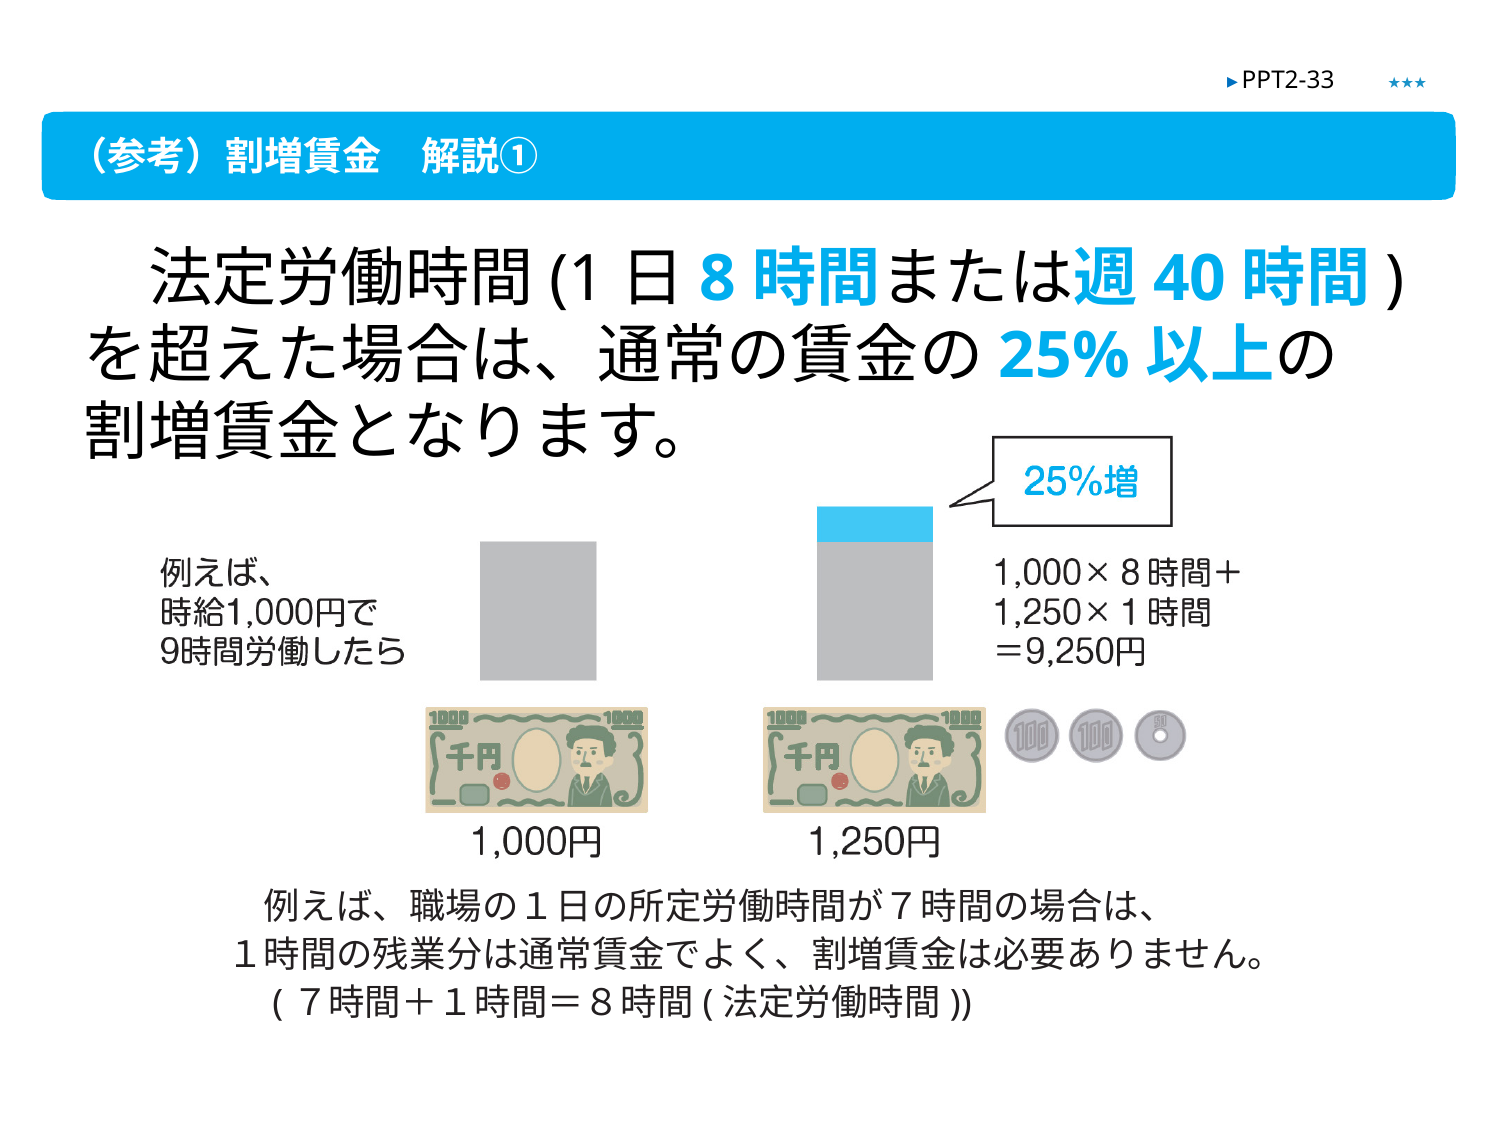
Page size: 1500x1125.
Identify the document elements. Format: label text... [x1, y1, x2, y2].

text_box ★★★ [1373, 59, 1442, 100]
text_box ▶ PPT2-33 [1225, 61, 1373, 94]
text_box [41, 111, 1456, 201]
text_box 法定労働時間(1日8時間または週40時間) を超えた場合は、通常の賃金の25%以上の 割増賃金となります。 [84, 234, 1444, 468]
text_box 例えば、職場の１日の所定労働時間が７時間の場合は、 １時間の残業分は通常賃金でよく、割増賃金は必要ありません。 (７時間＋１時間＝８時間(法定労働時間)) [225, 880, 1333, 1023]
picture [154, 429, 1246, 864]
text_box （参考）割増賃金 解説① [66, 129, 699, 179]
